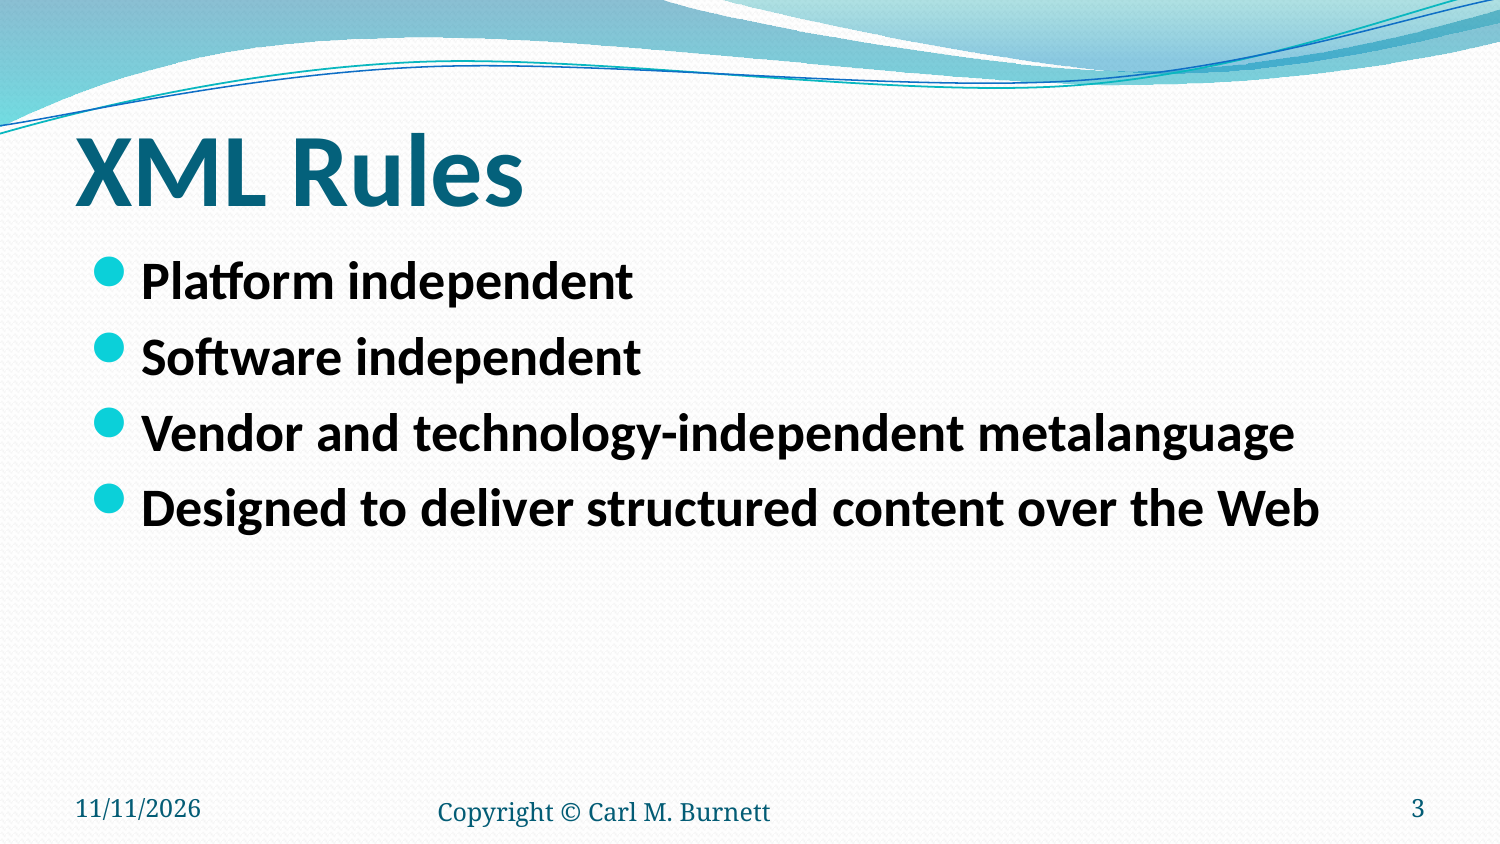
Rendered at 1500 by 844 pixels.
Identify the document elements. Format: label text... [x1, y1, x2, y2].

title XML Rules [75, 86, 1425, 228]
slide_number 3 [1299, 782, 1425, 827]
footer Copyright © Carl M. Burnett [437, 782, 988, 827]
list Platform independent Software independent Vendor and technology-independent metalanguage Designed to deliver structured content over the Web [75, 238, 1425, 779]
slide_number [75, 782, 425, 827]
